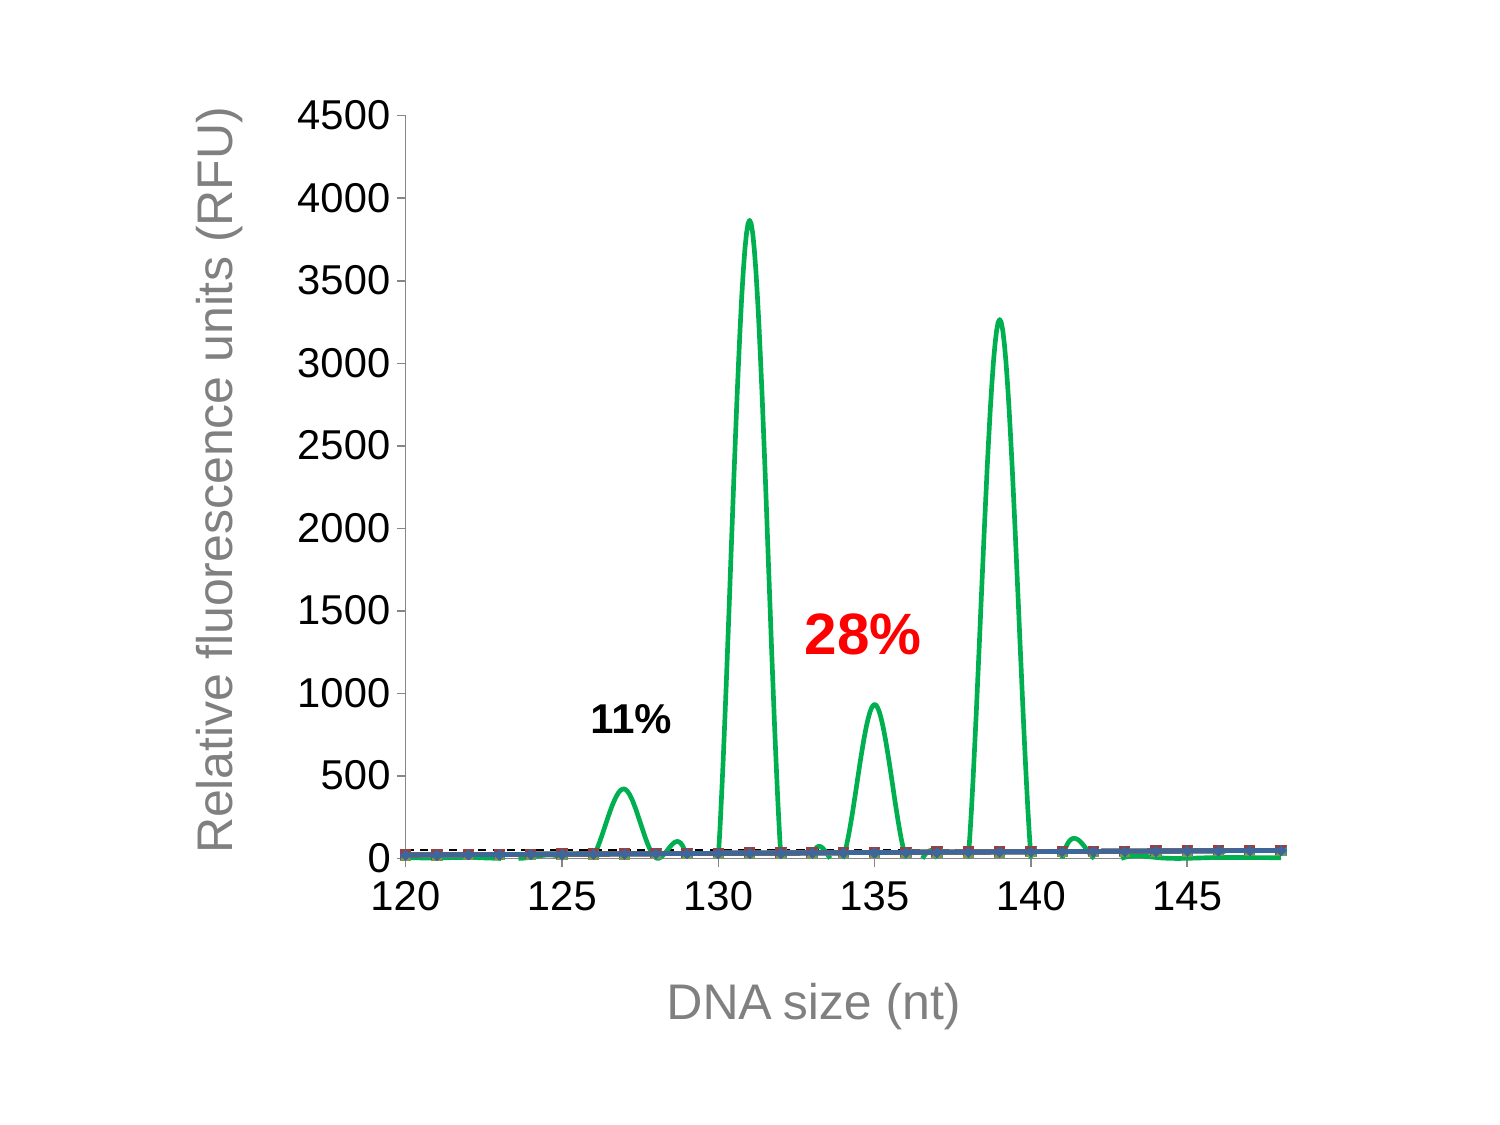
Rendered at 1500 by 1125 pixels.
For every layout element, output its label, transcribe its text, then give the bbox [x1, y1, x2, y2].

text_box DNA size (nt) [651, 962, 977, 1038]
text_box Relative fluorescence units (RFU) [174, 92, 250, 869]
chart [276, 74, 1302, 938]
